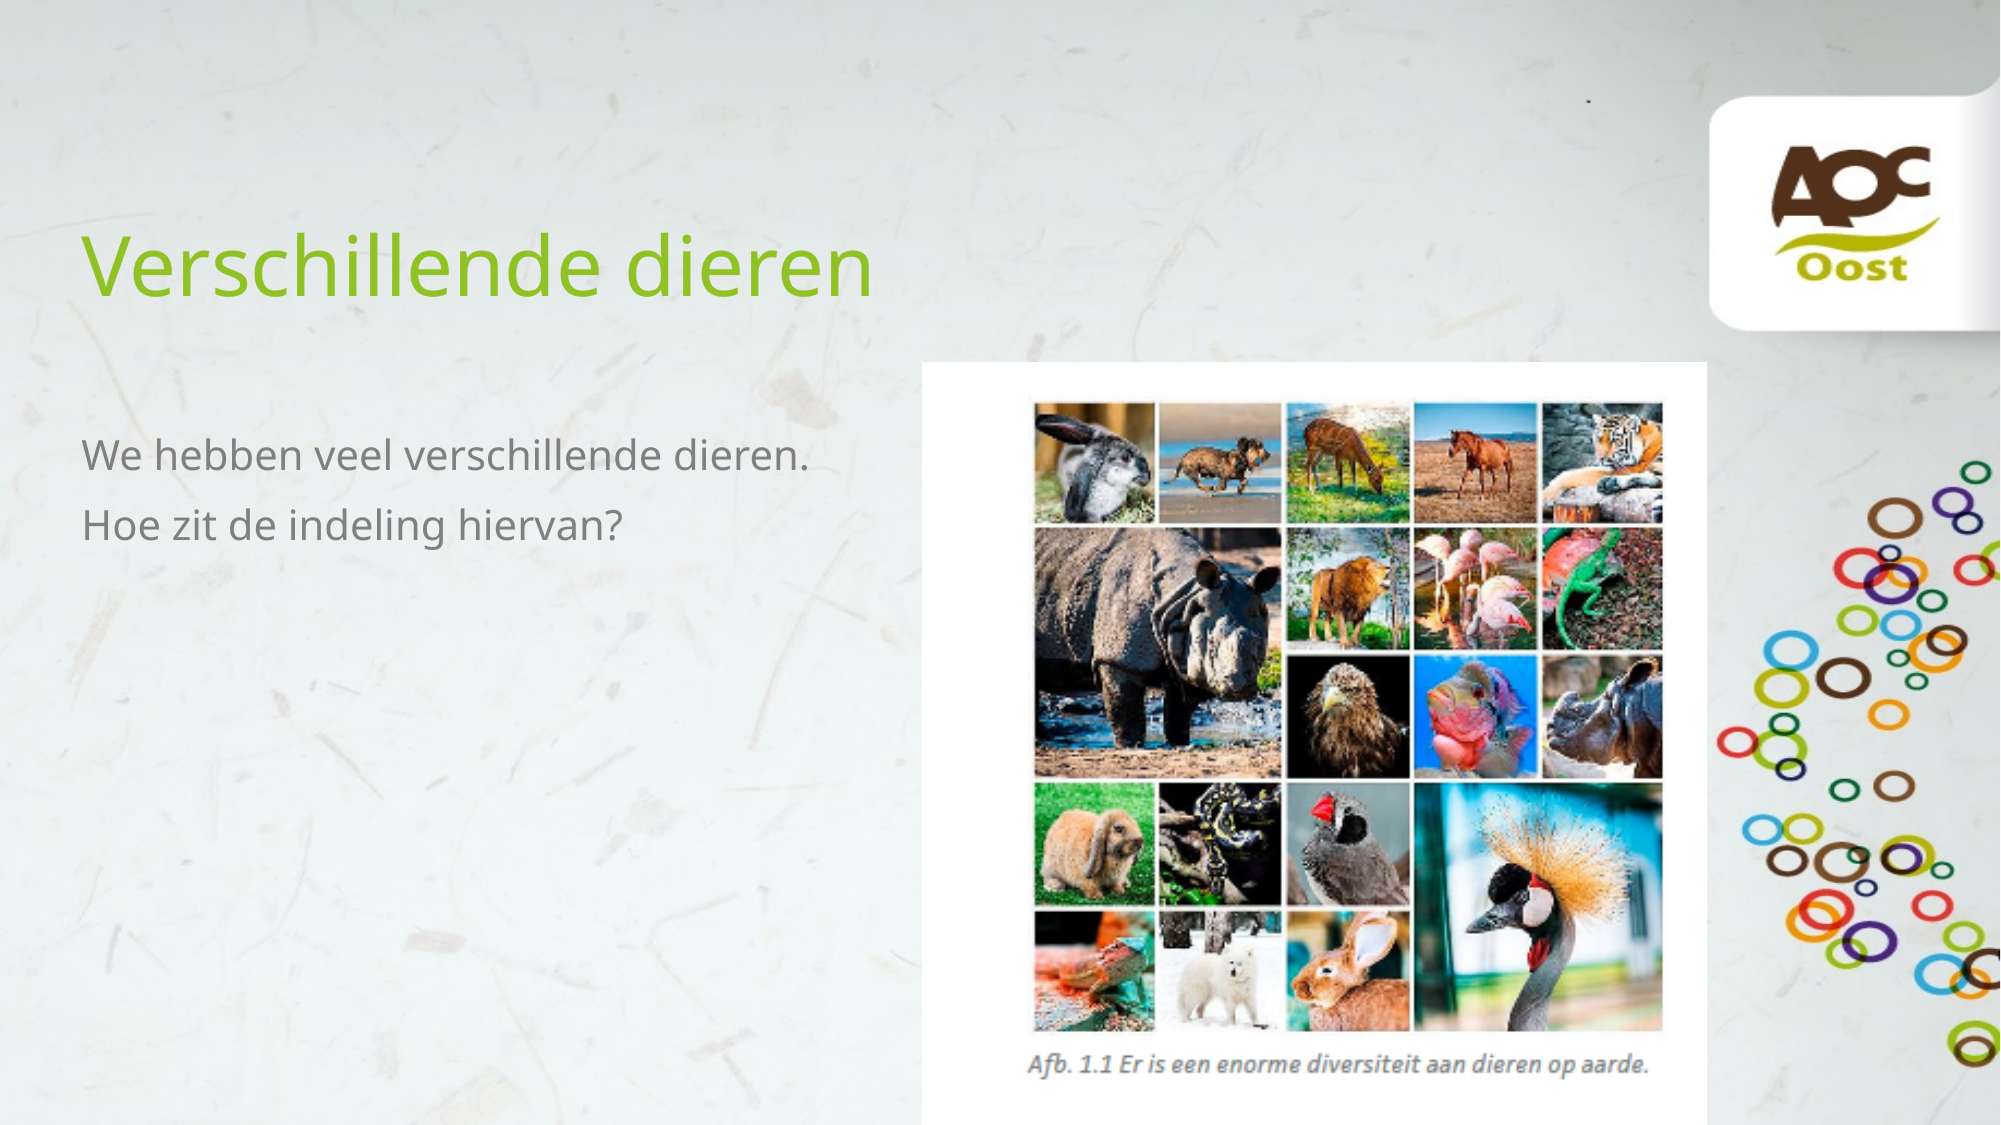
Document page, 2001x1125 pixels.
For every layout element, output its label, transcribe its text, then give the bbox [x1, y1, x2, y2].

list We hebben veel verschillende dieren. Hoe zit de indeling hiervan? [66, 420, 916, 562]
title Verschillende dieren [66, 121, 1477, 420]
picture [0, 0, 2001, 1125]
